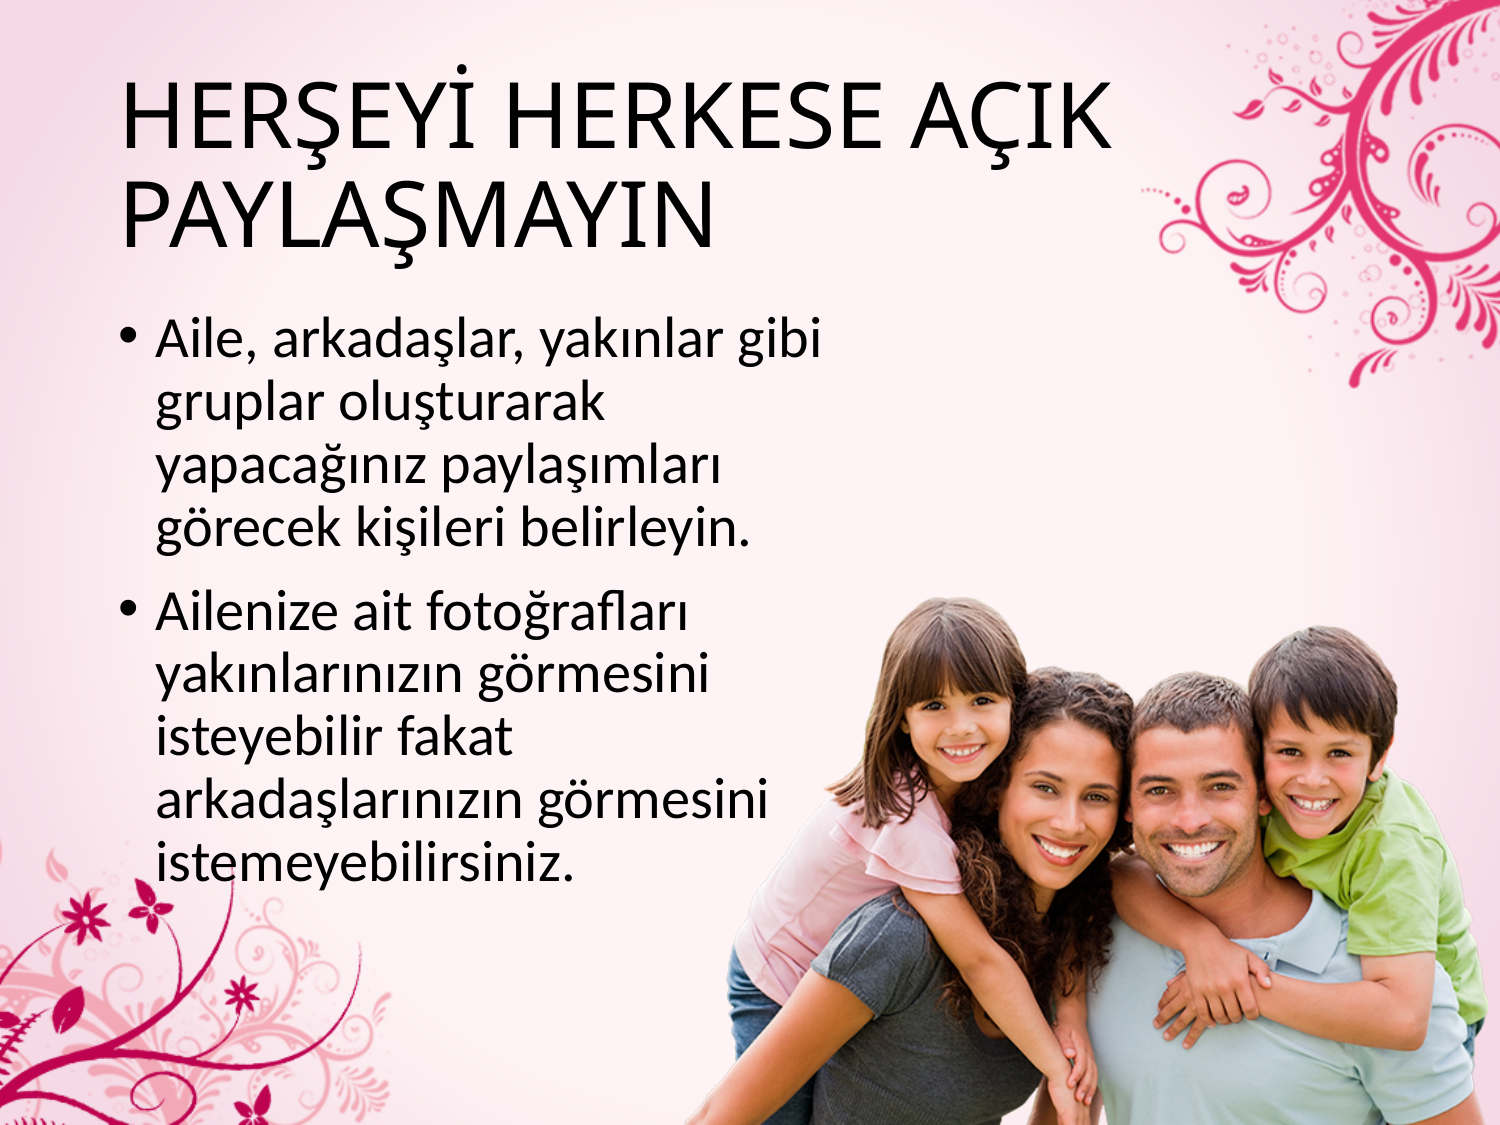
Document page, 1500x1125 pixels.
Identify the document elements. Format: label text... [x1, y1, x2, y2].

list Aile, arkadaşlar, yakınlar gibi gruplar oluşturarak yapacağınız paylaşımları görecek kişileri belirleyin. Ailenize ait fotoğrafları yakınlarınızın görmesini isteyebilir fakat arkadaşlarınızın görmesini istemeyebilirsiniz. [103, 299, 876, 971]
picture [0, 0, 1500, 1125]
title HERŞEYİ HERKESE AÇIK PAYLAŞMAYIN [103, 59, 1397, 278]
